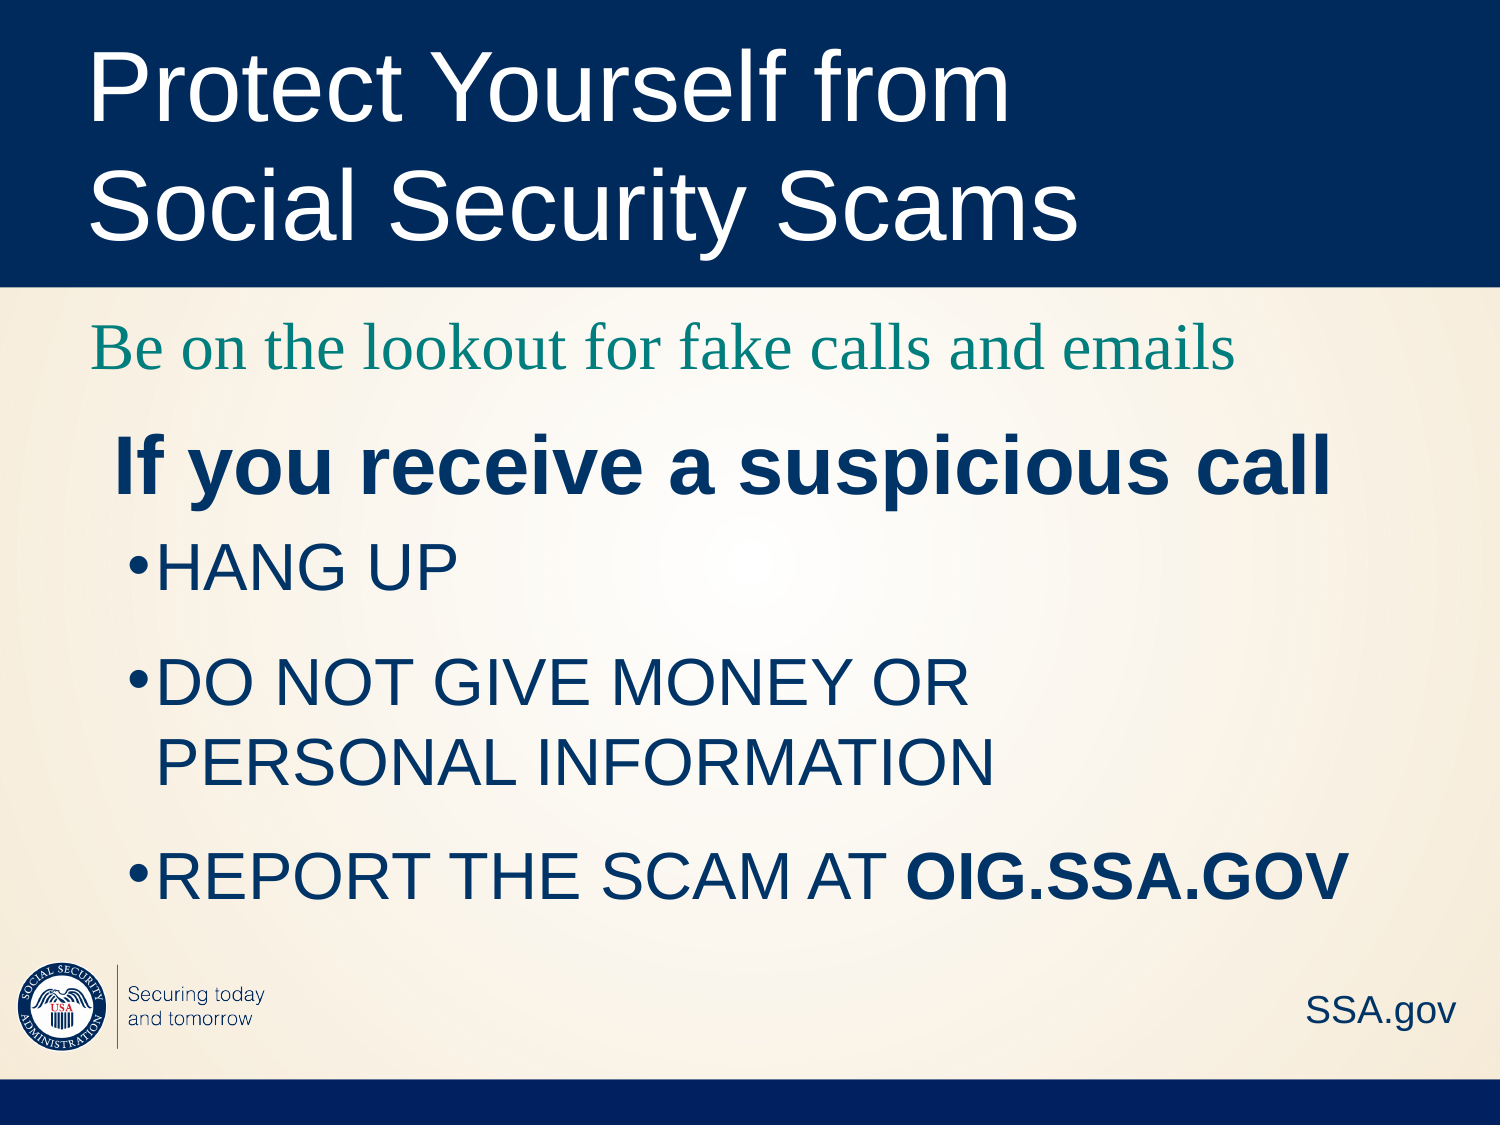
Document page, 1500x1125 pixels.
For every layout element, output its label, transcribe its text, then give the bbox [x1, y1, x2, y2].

title Protect Yourself from Social Security Scams [71, 47, 1484, 235]
text_box Be on the lookout for fake calls and emails [0, 295, 1500, 391]
text_box If you receive a suspicious call HANG UP DO NOT GIVE MONEY OR PERSONAL INFORMATION REPORT THE SCAM AT OIG.SSA.GOV [0, 403, 1500, 941]
picture [9, 954, 272, 1059]
